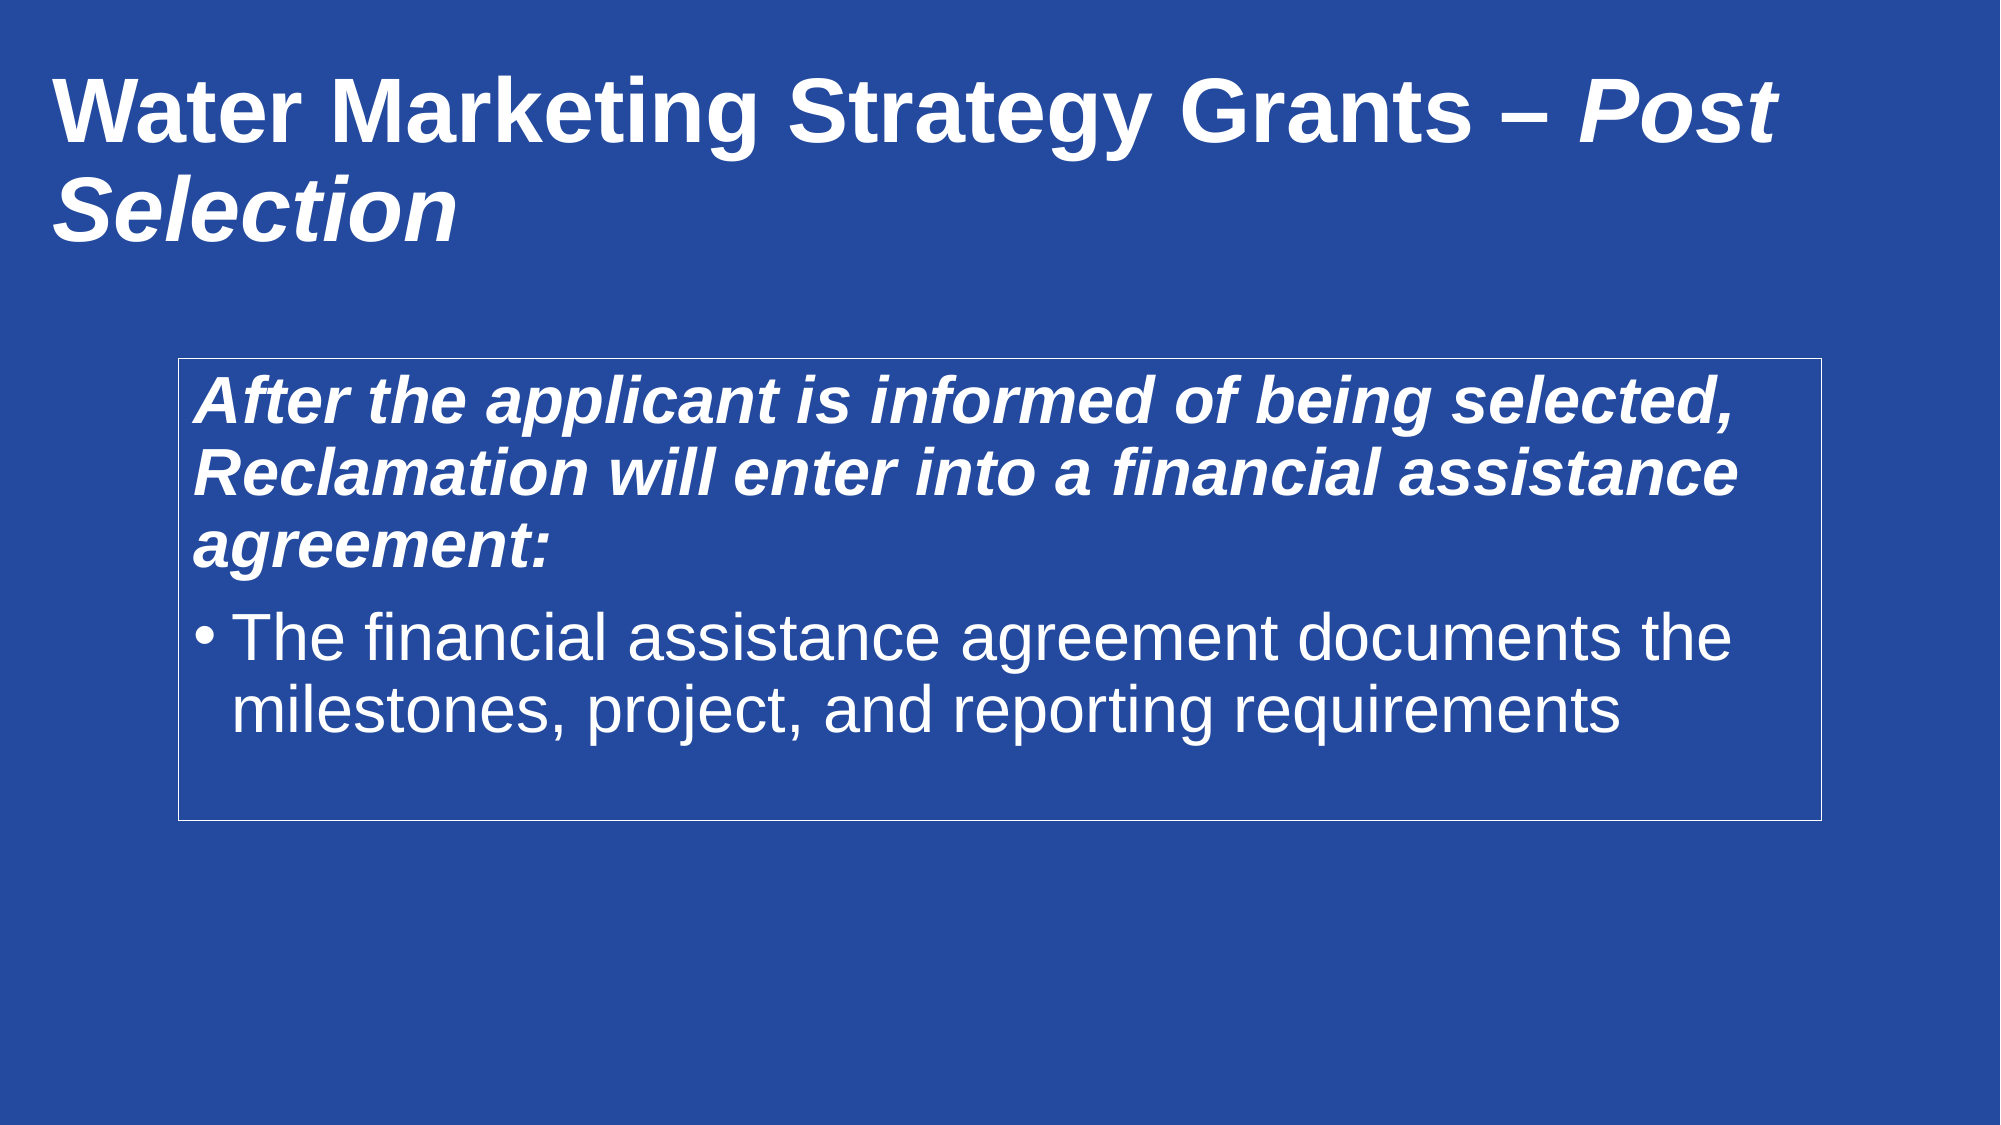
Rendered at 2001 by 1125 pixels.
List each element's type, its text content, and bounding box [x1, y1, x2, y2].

list After the applicant is informed of being selected, Reclamation will enter into a financial assistance agreement: The financial assistance agreement documents the milestones, project, and reporting requirements [178, 358, 1822, 821]
title Water Marketing Strategy Grants – Post Selection [37, 19, 1958, 305]
